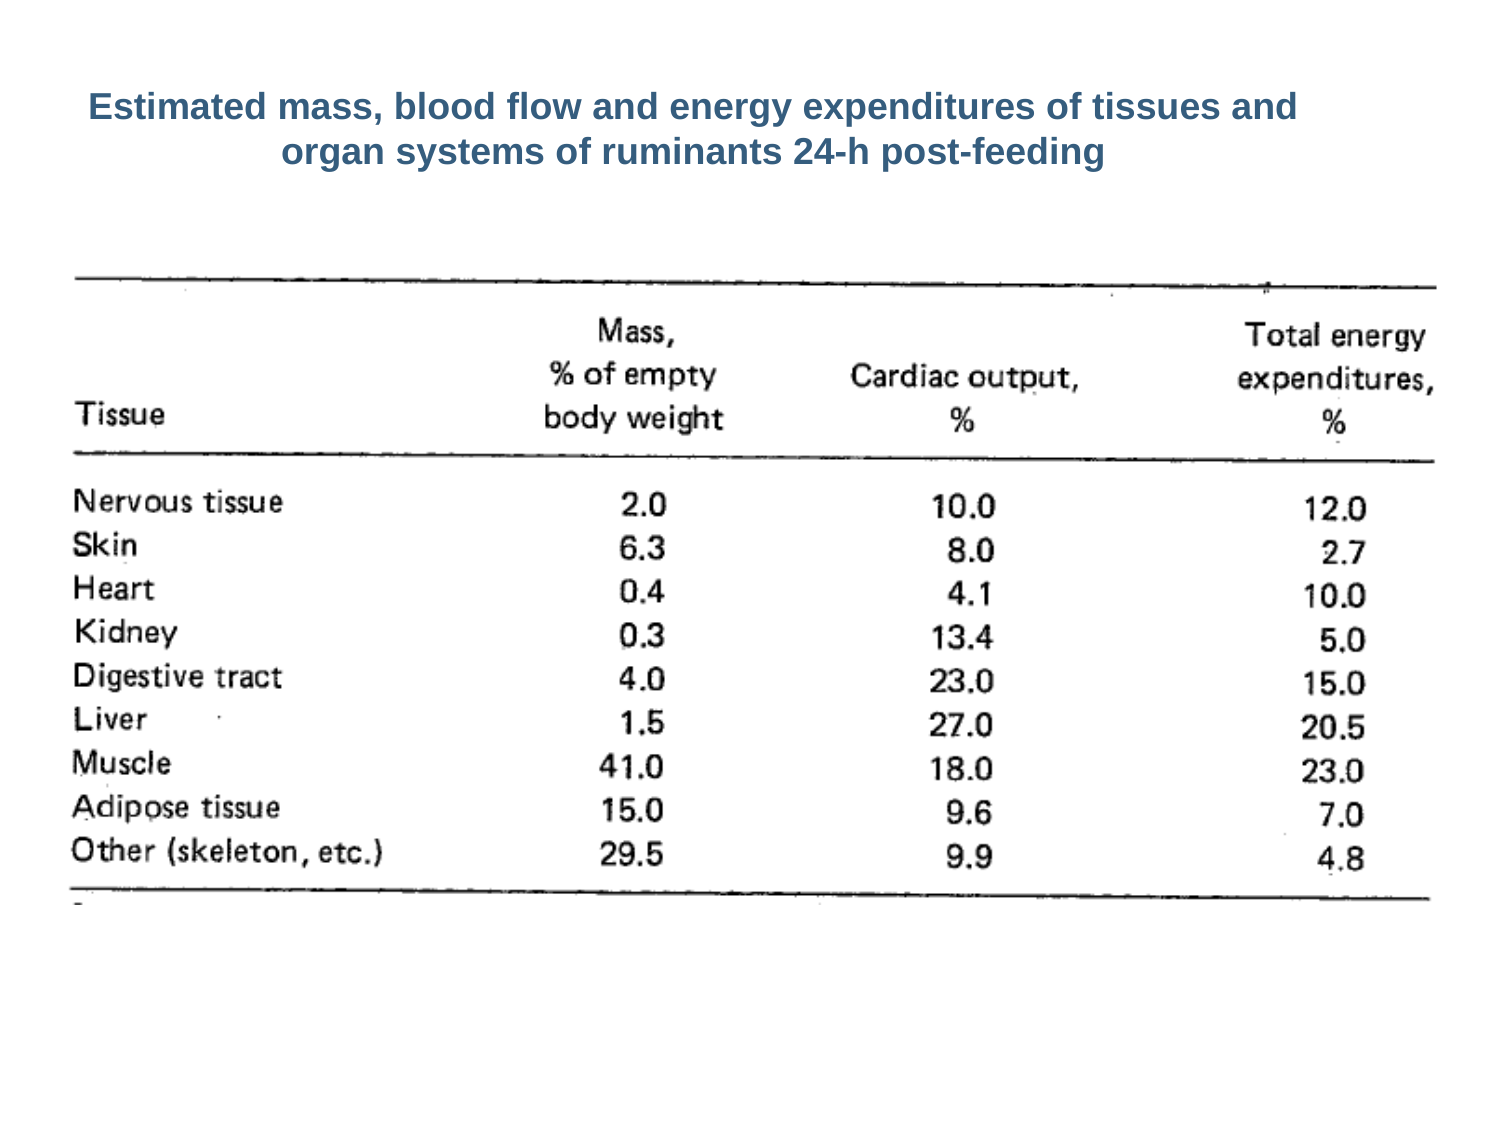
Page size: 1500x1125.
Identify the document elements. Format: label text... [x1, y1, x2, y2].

picture [51, 262, 1451, 905]
text_box Estimated mass, blood flow and energy expenditures of tissues and organ systems of ruminants 24-h post-feeding [62, 74, 1325, 180]
